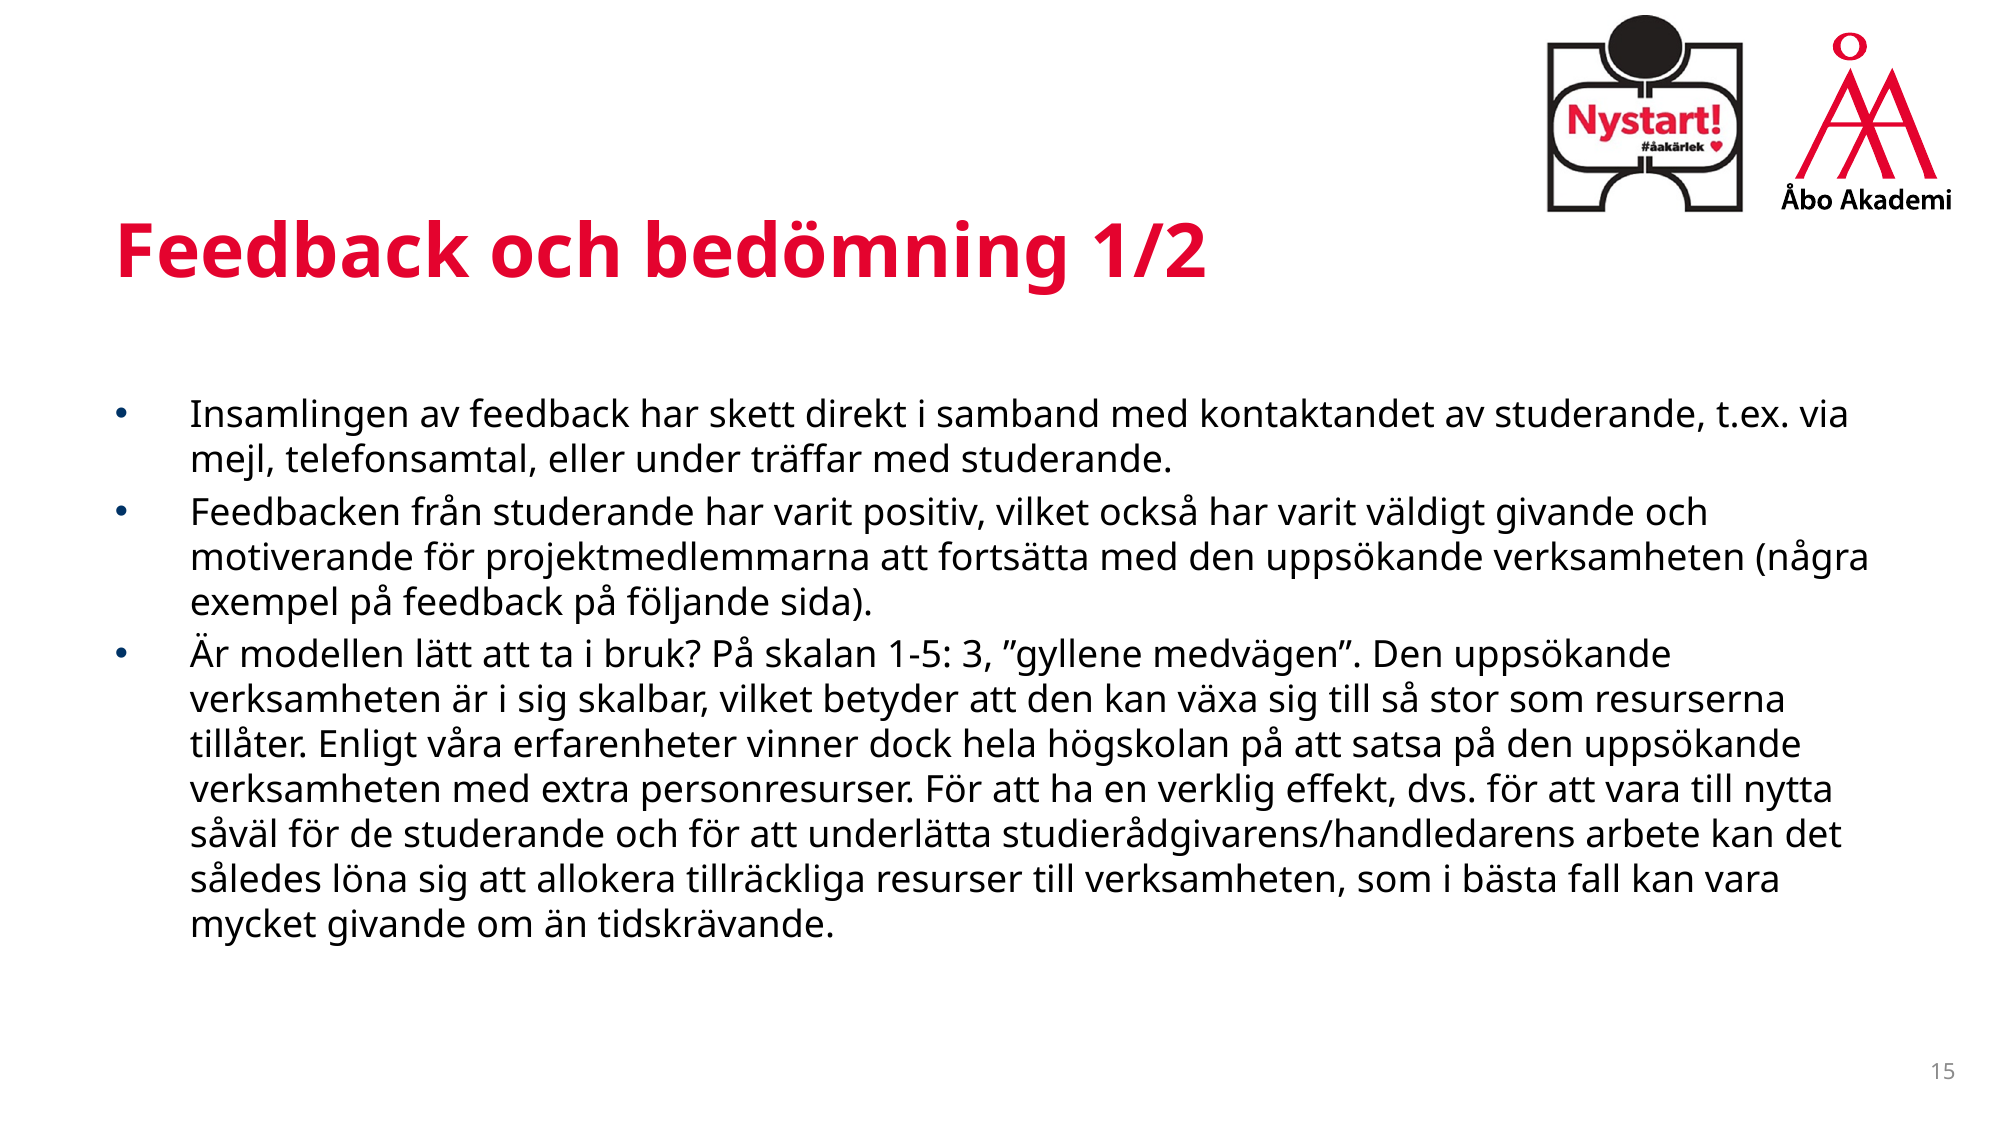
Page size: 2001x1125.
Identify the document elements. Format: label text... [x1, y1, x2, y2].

title Feedback och bedömning 1/2 [99, 195, 1900, 383]
picture [1539, 15, 1754, 213]
slide_number 15 [1504, 1042, 1971, 1103]
list Insamlingen av feedback har skett direkt i samband med kontaktandet av studerande, t.ex. via mejl, telefonsamtal, eller under träffar med studerande. Feedbacken från studerande har varit positiv, vilket också har varit väldigt givande och motiverande för projektmedlemmarna att fortsätta med den uppsökande verksamheten (några exempel på feedback på följande sida). Är modellen lätt att ta i bruk? På skalan 1-5: 3, ”gyllene medvägen”. Den uppsökande verksamheten är i sig skalbar, vilket betyder att den kan växa sig till så stor som resurserna tillåter. Enligt våra erfarenheter vinner dock hela högskolan på att satsa på den uppsökande verksamheten med extra personresurser. För att ha en verklig effekt, dvs. för att vara till nytta såväl för de studerande och för att underlätta studierådgivarens/handledarens arbete kan det således löna sig att allokera tillräckliga resurser till verksamheten, som i bästa fall kan vara mycket givande om än tidskrävande. [99, 383, 1900, 988]
